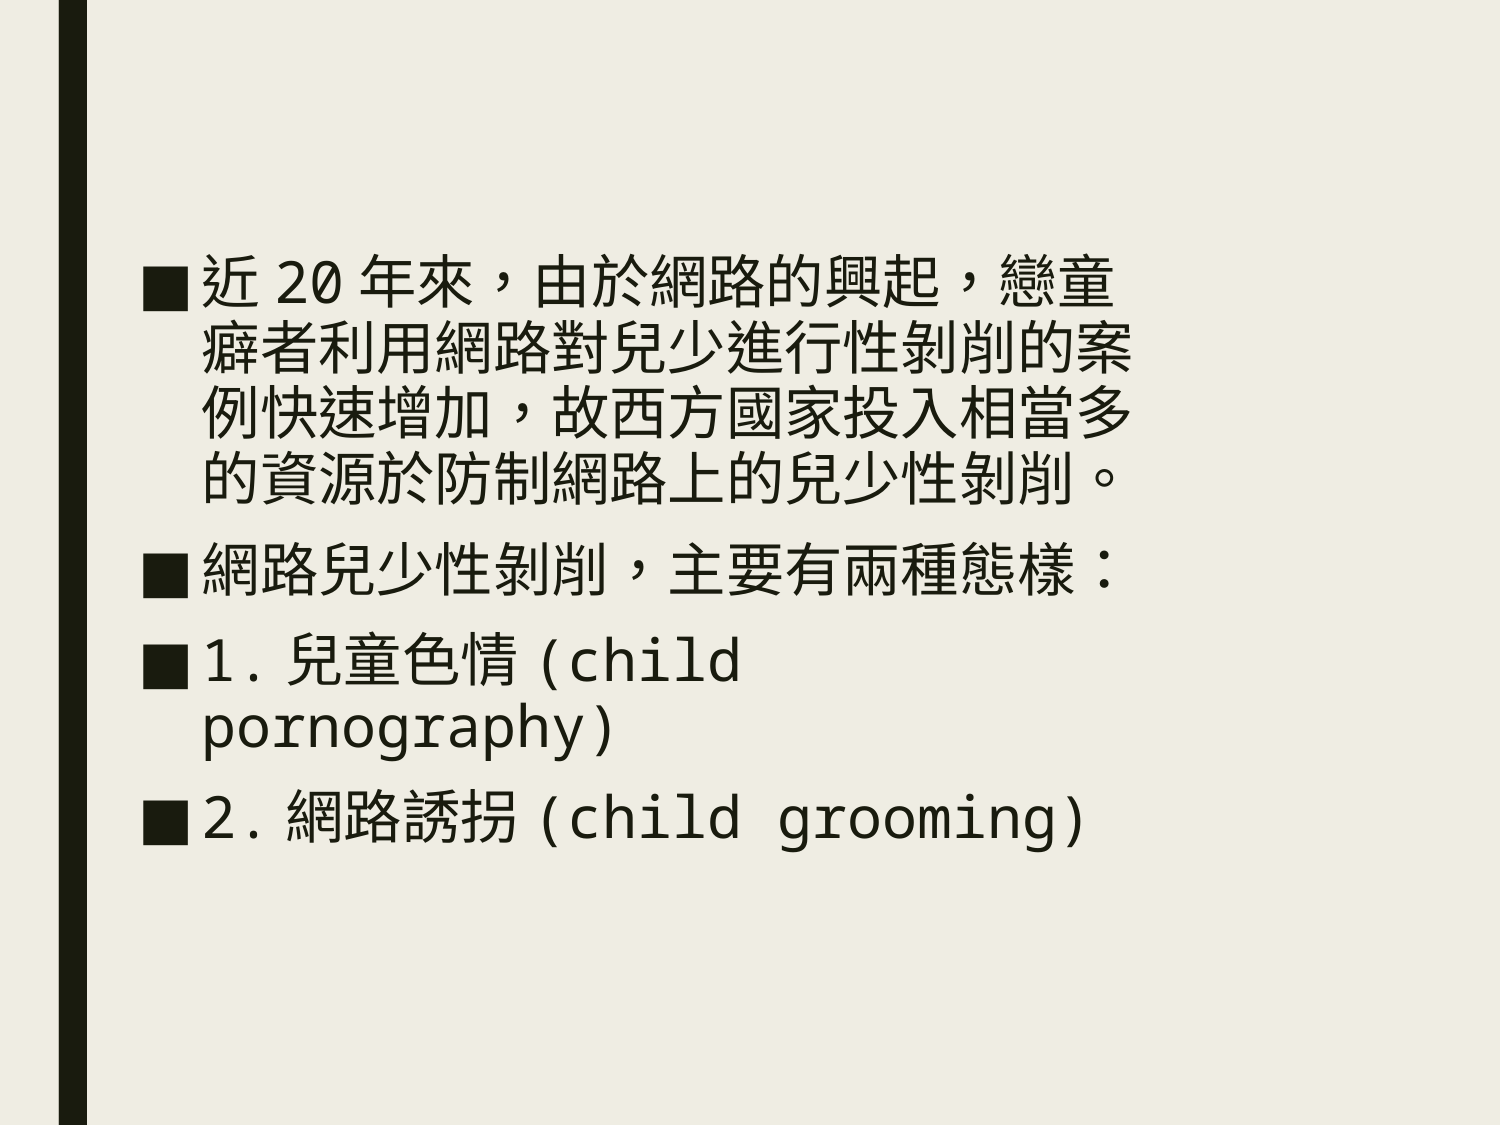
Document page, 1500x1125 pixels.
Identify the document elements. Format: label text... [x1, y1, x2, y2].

list 近20年來，由於網路的興起，戀童癖者利用網路對兒少進行性剝削的案例快速增加，故西方國家投入相當多的資源於防制網路上的兒少性剝削。 網路兒少性剝削，主要有兩種態樣： 1.兒童色情(child pornography) 2.網路誘拐(child grooming) [123, 243, 1166, 881]
